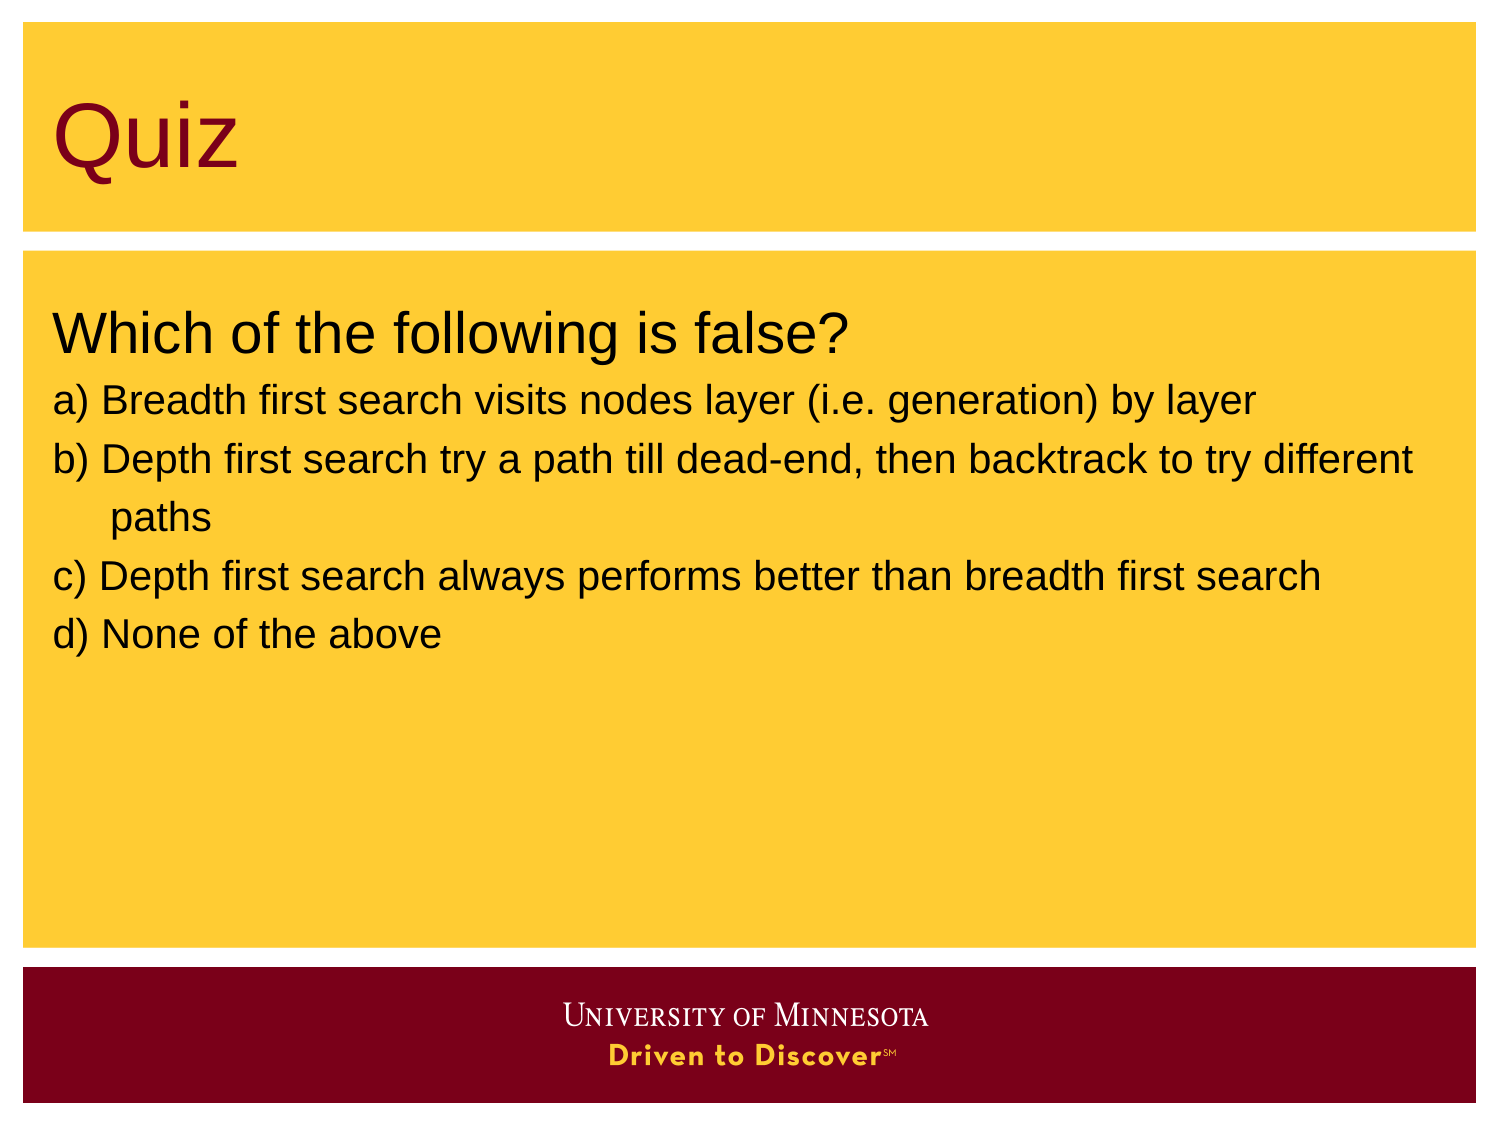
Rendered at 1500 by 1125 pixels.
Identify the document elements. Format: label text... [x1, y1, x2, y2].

picture [23, 22, 1476, 1103]
title Quiz [37, 49, 1451, 213]
list Which of the following is false? a) Breadth first search visits nodes layer (i.e. generation) by layer b) Depth first search try a path till dead-end, then backtrack to try different paths c) Depth first search always performs better than breadth first search d) None of the above [37, 287, 1451, 926]
